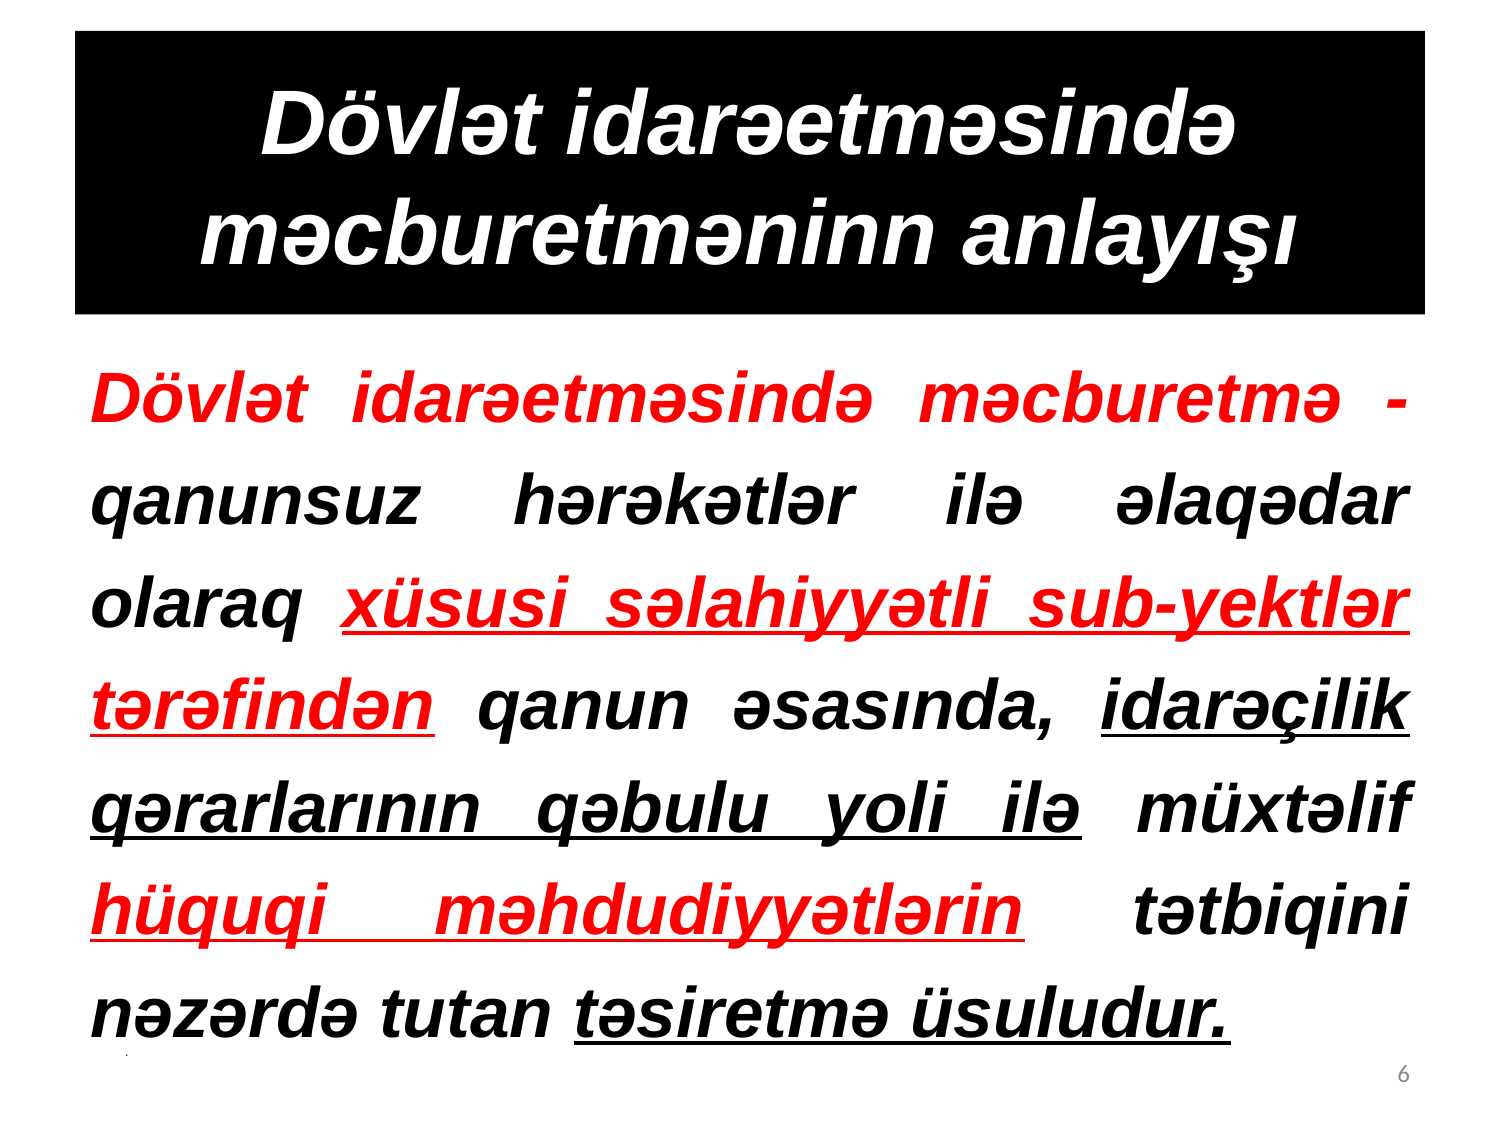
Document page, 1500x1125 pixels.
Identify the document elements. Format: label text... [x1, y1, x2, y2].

title Dövlət idarəetməsində məcburetməninn anlayışı [75, 30, 1425, 315]
slide_number 6 [1074, 1042, 1425, 1103]
list Dövlət idarəetməsində məcburetmə - qanunsuz hərəkətlər ilə əlaqədar olaraq xüsusi səlahiyyətli sub-yektlər tərəfindən qanun əsasında, idarəçilik qərarlarının qəbulu yoli ilə müxtəlif hüquqi məhdudiyyətlərin tətbiqini nəzərdə tutan təsiretmə üsuludur. [75, 326, 1425, 1094]
